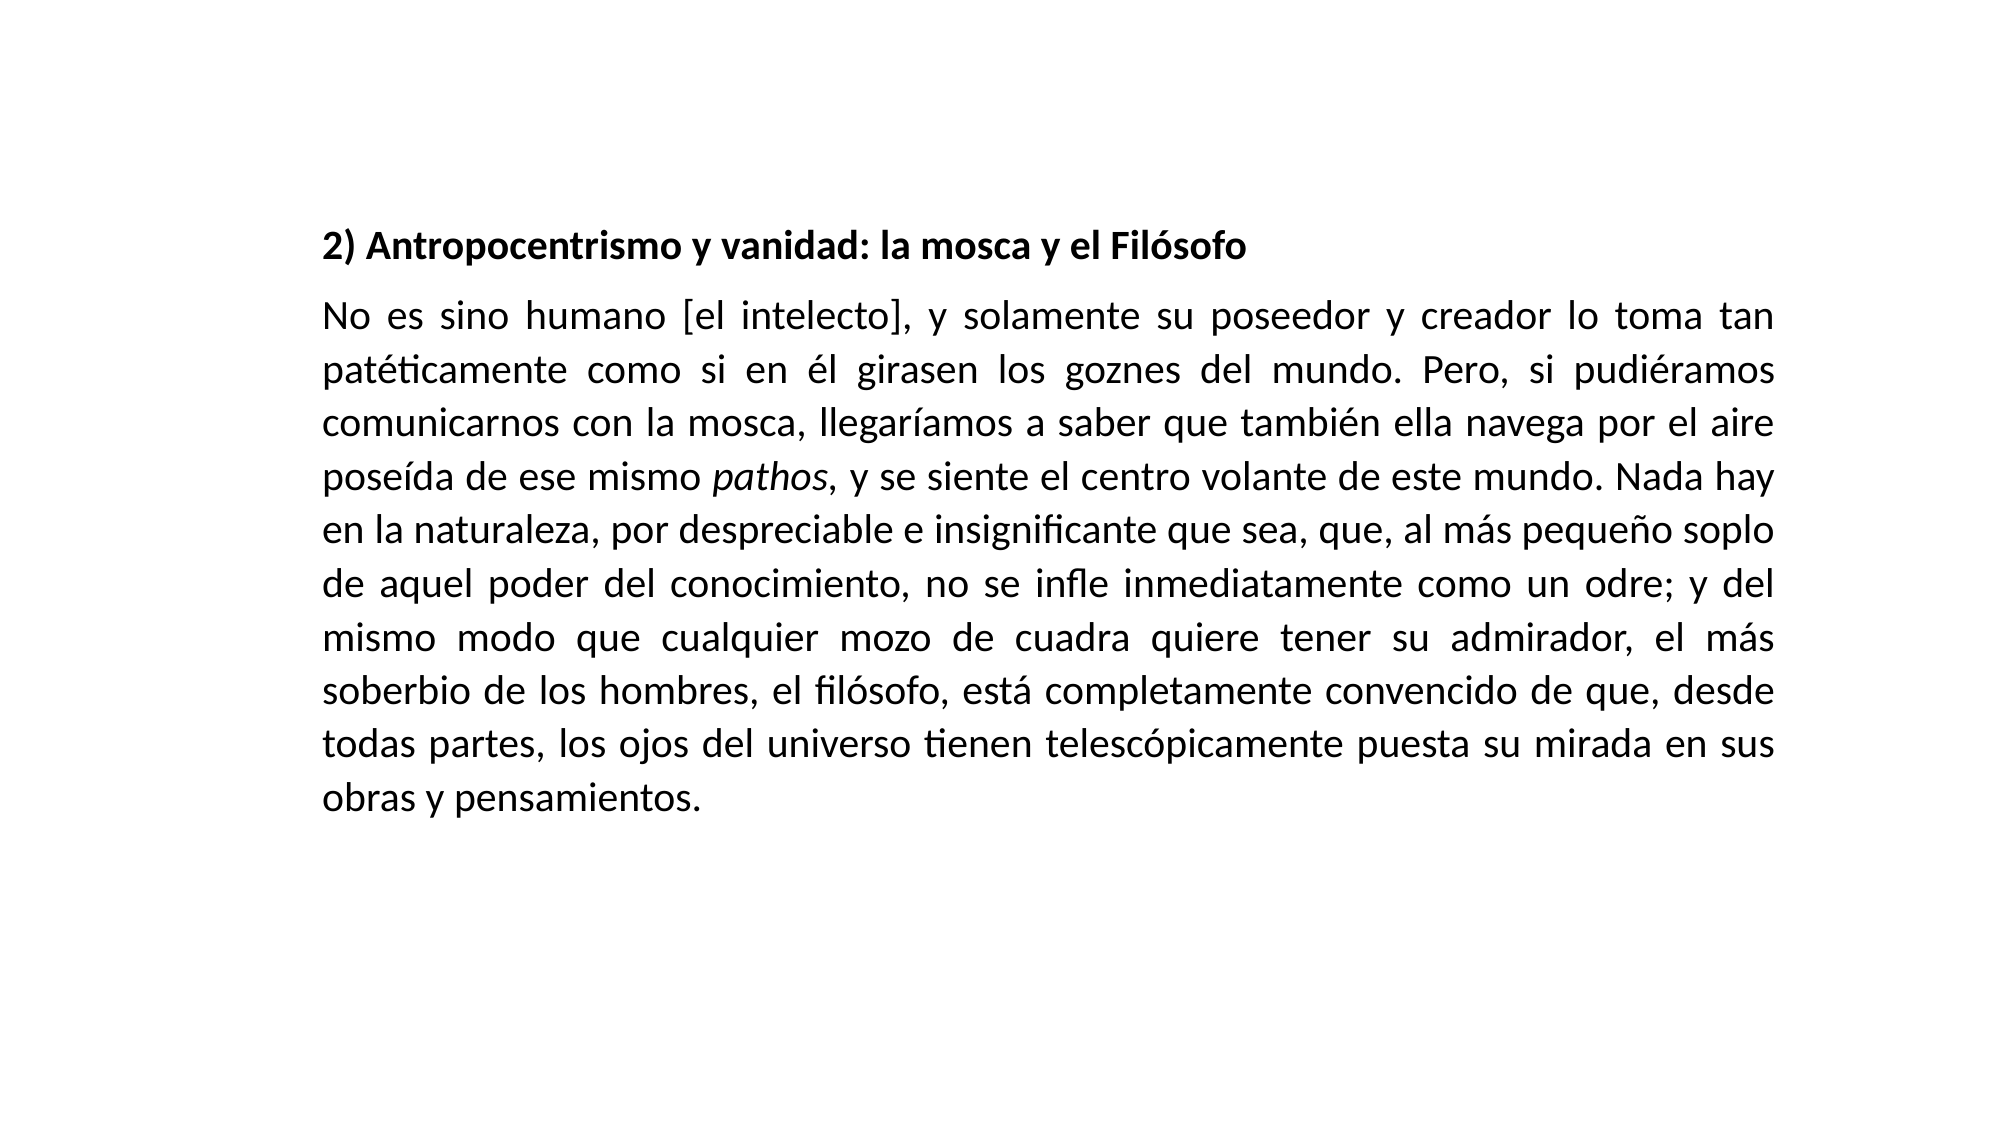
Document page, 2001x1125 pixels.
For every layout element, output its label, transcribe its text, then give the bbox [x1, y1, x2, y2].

text_box 2) Antropocentrismo y vanidad: la mosca y el Filósofo No es sino humano [el intelecto], y solamente su poseedor y creador lo toma tan patéticamente como si en él girasen los goznes del mundo. Pero, si pudiéramos comunicarnos con la mosca, llegaríamos a saber que también ella navega por el aire poseída de ese mismo pathos, y se siente el centro volante de este mundo. Nada hay en la naturaleza, por despreciable e insignificante que sea, que, al más pequeño soplo de aquel poder del conocimiento, no se infle inmediatamente como un odre; y del mismo modo que cualquier mozo de cuadra quiere tener su admirador, el más soberbio de los hombres, el filósofo, está completamente convencido de que, desde todas partes, los ojos del universo tienen telescópicamente puesta su mirada en sus obras y pensamientos. [307, 207, 1791, 828]
